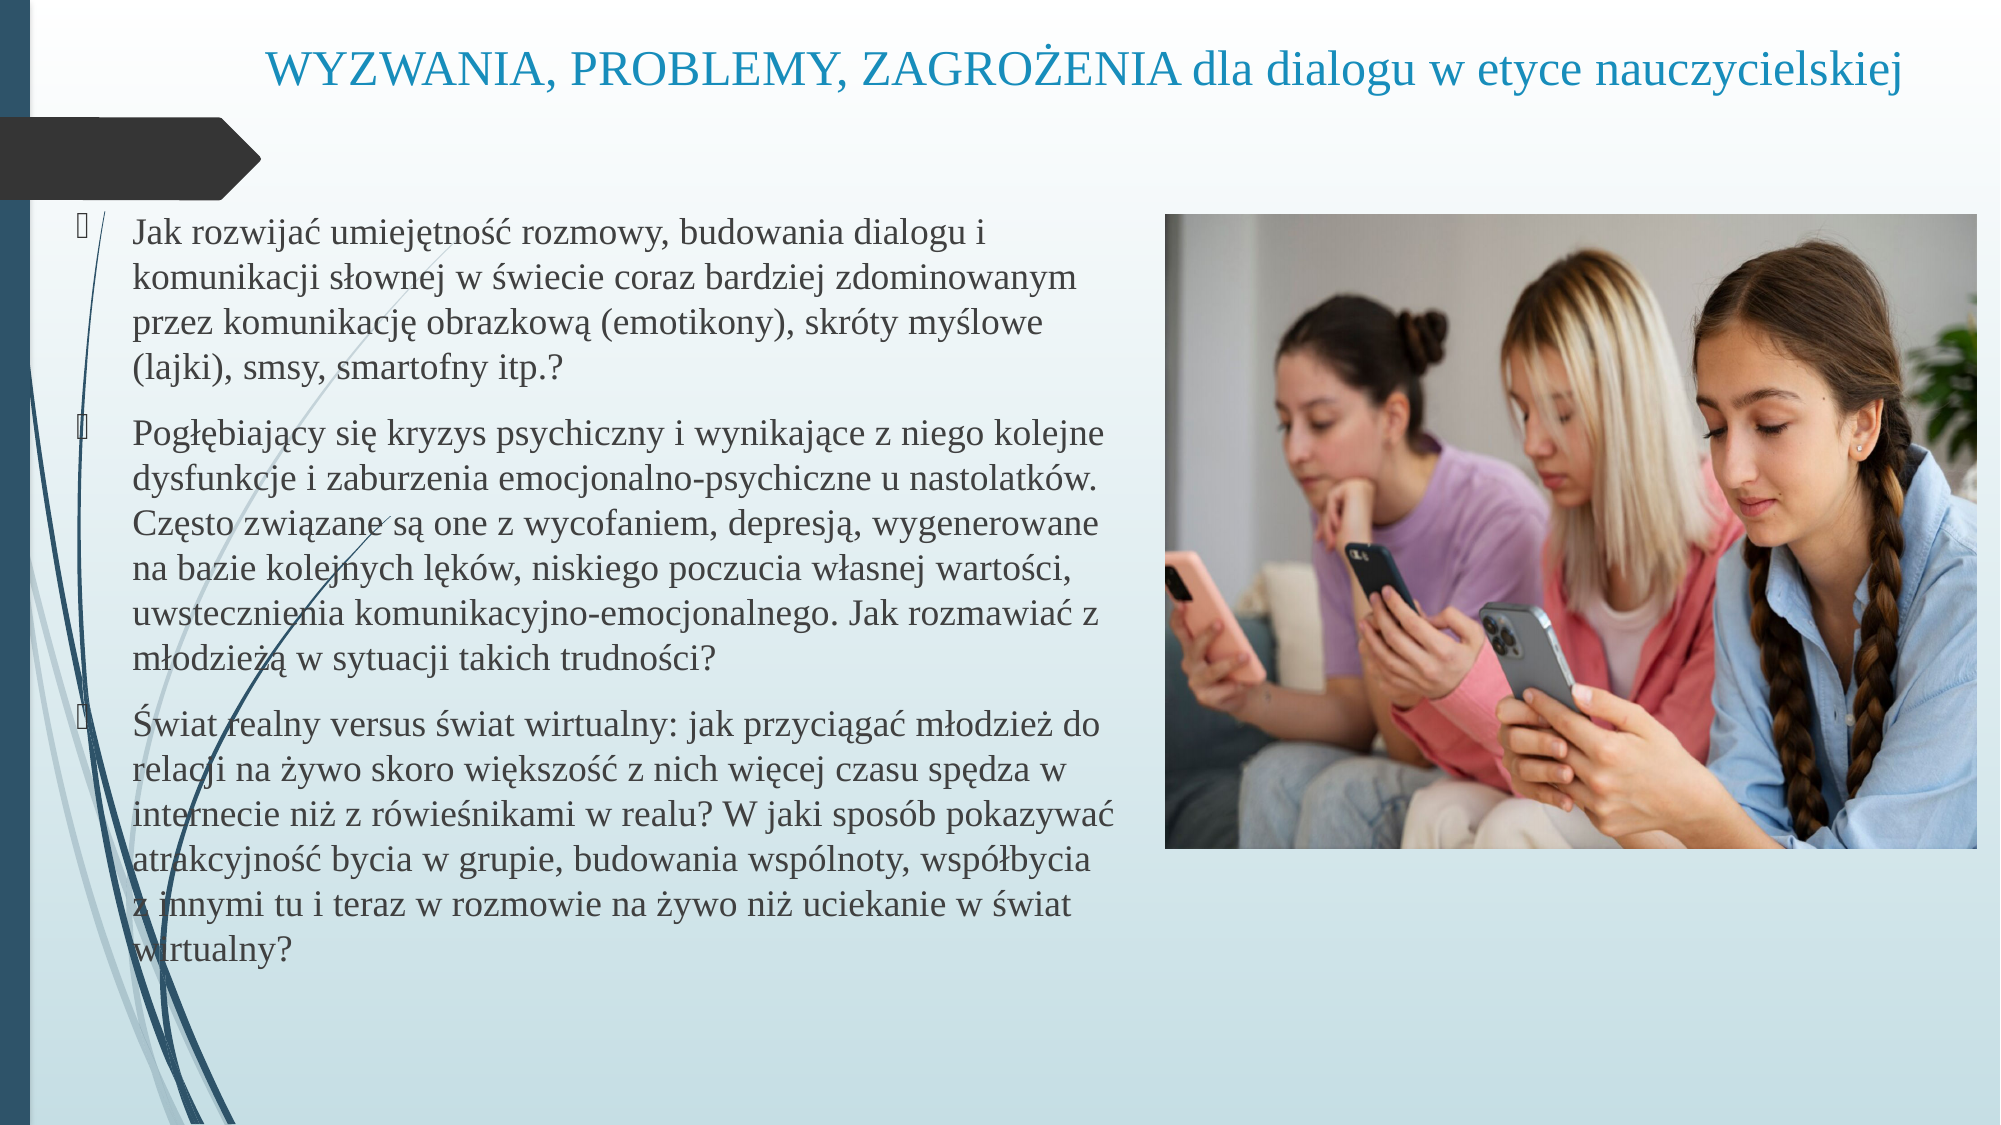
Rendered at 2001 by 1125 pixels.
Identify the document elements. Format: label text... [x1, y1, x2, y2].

list Jak rozwijać umiejętność rozmowy, budowania dialogu i komunikacji słownej w świecie coraz bardziej zdominowanym przez komunikację obrazkową (emotikony), skróty myślowe (lajki), smsy, smartofny itp.? Pogłębiający się kryzys psychiczny i wynikające z niego kolejne dysfunkcje i zaburzenia emocjonalno-psychiczne u nastolatków. Często związane są one z wycofaniem, depresją, wygenerowane na bazie kolejnych lęków, niskiego poczucia własnej wartości, uwstecznienia komunikacyjno-emocjonalnego. Jak rozmawiać z młodzieżą w sytuacji takich trudności? Świat realny versus świat wirtualny: jak przyciągać młodzież do relacji na żywo skoro większość z nich więcej czasu spędza w internecie niż z rówieśnikami w realu? W jaki sposób pokazywać atrakcyjność bycia w grupie, budowania wspólnoty, współbycia z innymi tu i teraz w rozmowie na żywo niż uciekanie w świat wirtualny? [61, 133, 1133, 1097]
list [1165, 213, 1977, 849]
title WYZWANIA, PROBLEMY, ZAGROŻENIA dla dialogu w etyce nauczycielskiej [250, 28, 2000, 134]
